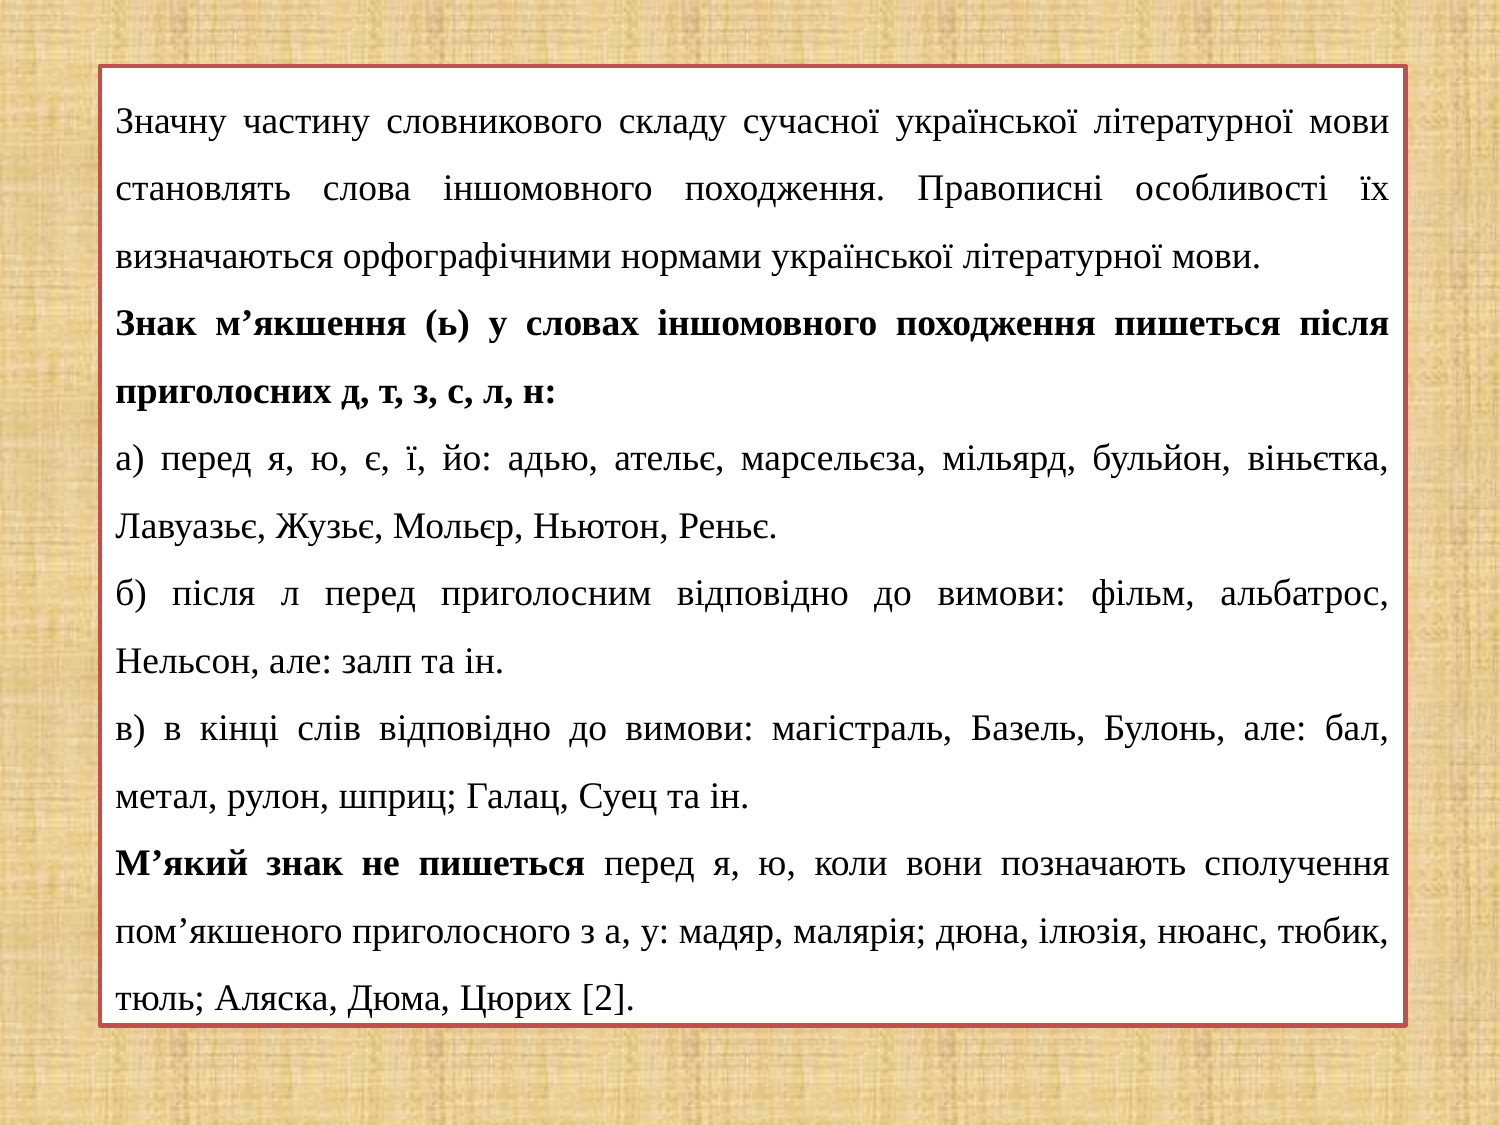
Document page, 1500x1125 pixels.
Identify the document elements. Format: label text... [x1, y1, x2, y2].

text_box Значну частину словникового складу сучасної української літературної мови становлять слова іншомовного походження. Правописні особливості їх визначаються орфографічними нормами української літературної мови. Знак м’якшення (ь) у словах іншомовного походження пишеться після приголосних д, т, з, с, л, н: а) перед я, ю, є, ї, йо: адью, ательє, марсельєза, мільярд, бульйон, віньєтка, Лавуазьє, Жузьє, Мольєр, Ньютон, Реньє. б) після л перед приголосним відповідно до вимови: фільм, альбатрос, Нельсон, але: залп та ін. в) в кінці слів відповідно до вимови: магістраль, Базель, Булонь, але: бал, метал, рулон, шприц; Галац, Суец та ін. М’який знак не пишеться перед я, ю, коли вони позначають сполучення пом’якшеного приголосного з а, у: мадяр, малярія; дюна, ілюзія, нюанс, тюбик, тюль; Аляска, Дюма, Цюрих [2]. [98, 64, 1408, 1028]
picture [0, 0, 1500, 1125]
